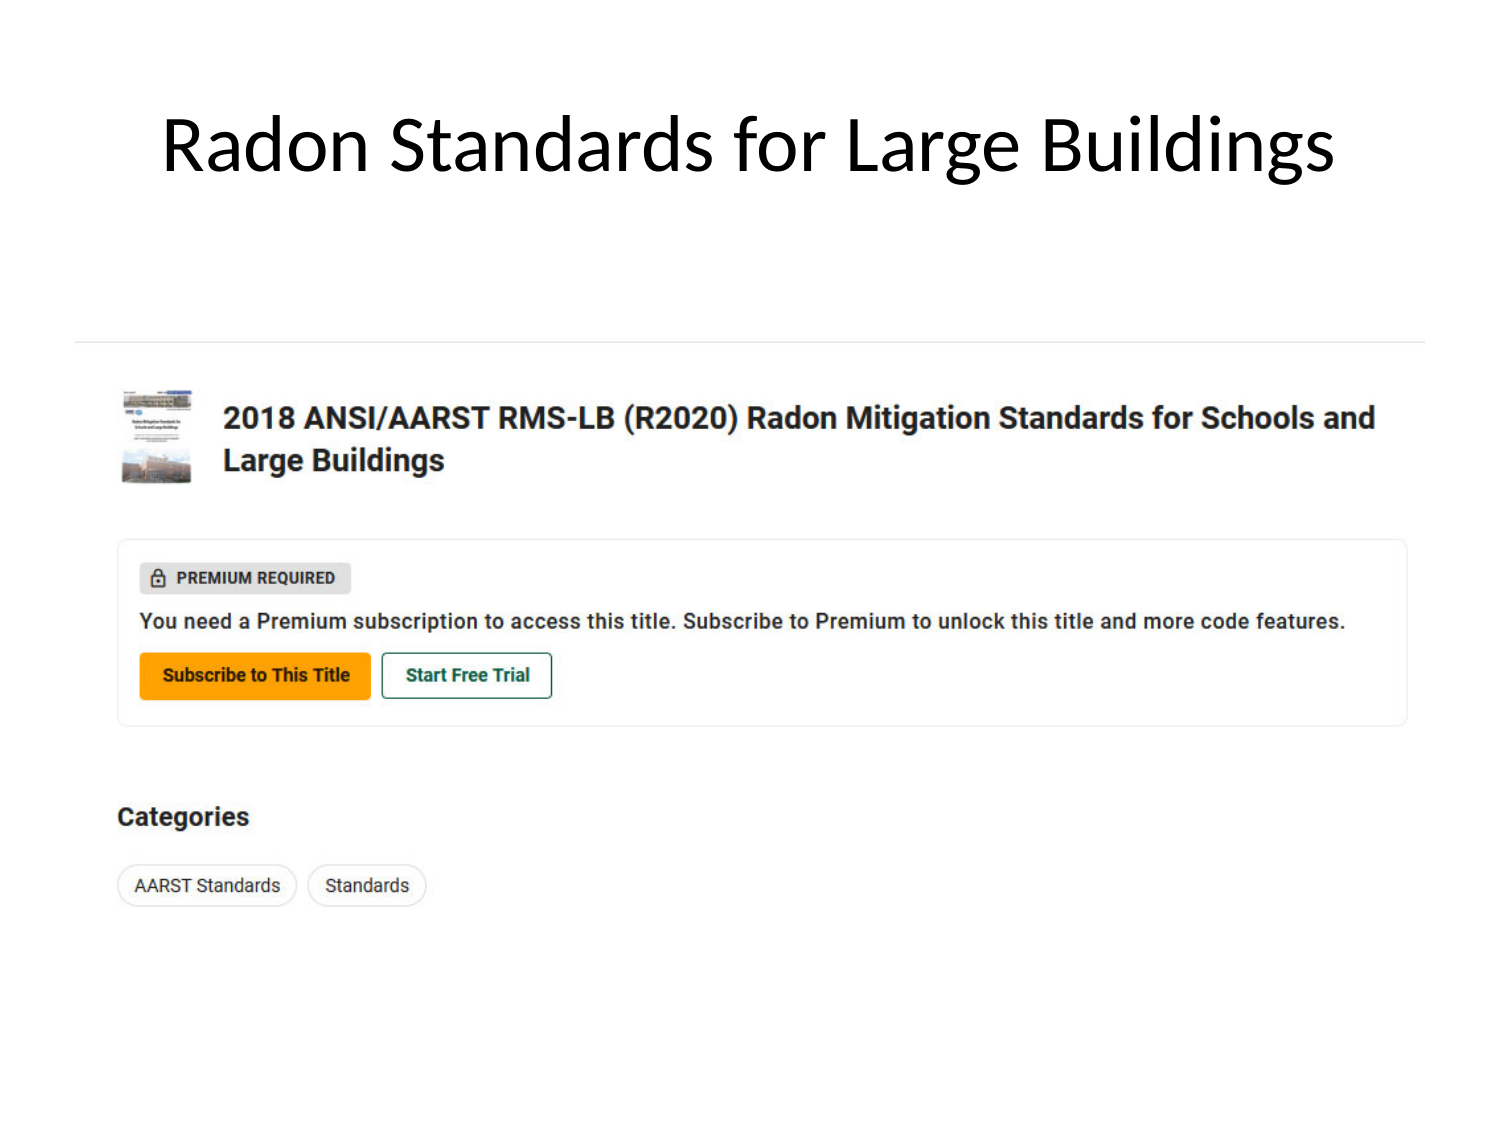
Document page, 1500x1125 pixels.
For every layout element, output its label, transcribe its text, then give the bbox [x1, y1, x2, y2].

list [74, 294, 1426, 974]
title Radon Standards for Large Buildings [75, 45, 1425, 233]
